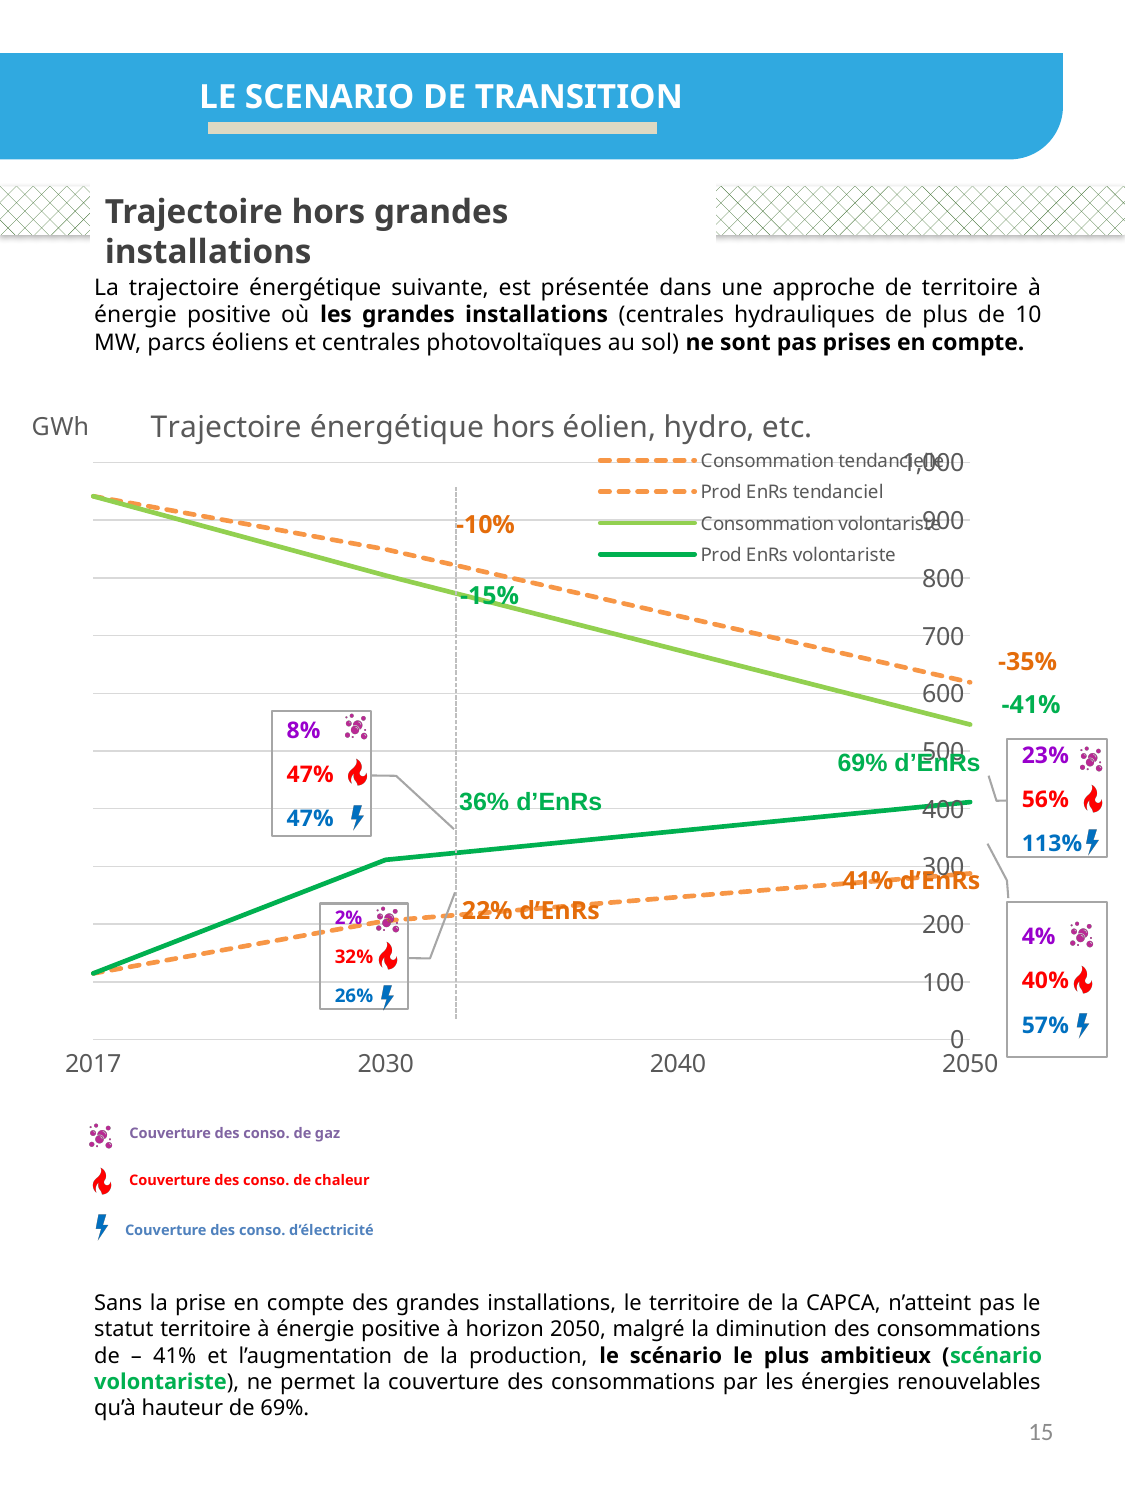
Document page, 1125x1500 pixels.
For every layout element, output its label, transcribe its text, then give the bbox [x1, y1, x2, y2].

text_box [0, 185, 90, 236]
picture [86, 1212, 117, 1243]
text_box [0, 53, 1063, 160]
text_box Trajectoire hors grandes installations [90, 182, 716, 264]
picture [342, 803, 373, 834]
text_box Couverture des conso. de chaleur [101, 1163, 397, 1196]
picture [342, 756, 373, 787]
picture [1066, 919, 1097, 950]
picture [1077, 827, 1108, 858]
text_box [716, 185, 1125, 236]
text_box 23% 56% 113% [1011, 737, 1109, 859]
picture [340, 711, 371, 742]
text_box 4% 40% 57% [1011, 900, 1109, 1059]
picture [86, 1166, 117, 1197]
picture [1067, 1011, 1098, 1042]
picture [85, 1120, 116, 1151]
chart [26, 395, 1007, 1100]
picture [372, 904, 403, 935]
slide_number 15 [806, 1390, 1069, 1471]
picture [1077, 783, 1108, 814]
picture [1067, 964, 1098, 995]
text_box La trajectoire énergétique suivante, est présentée dans une approche de territoire à énergie positive où les grandes installations (centrales hydrauliques de plus de 10 MW, parcs éoliens et centrales photovoltaïques au sol) ne sont pas prises en compte. [79, 264, 1057, 362]
text_box Sans la prise en compte des grandes installations, le territoire de la CAPCA, n’atteint pas le statut territoire à énergie positive à horizon 2050, malgré la diminution des consommations de – 41% et l’augmentation de la production, le scénario le plus ambitieux (scénario volontariste), ne permet la couverture des consommations par les énergies renouvelables qu’à hauteur de 69%. [79, 1281, 1057, 1428]
text_box Couverture des conso. d’électricité [117, 1212, 397, 1246]
text_box -35% [1011, 638, 1094, 681]
picture [372, 982, 403, 1013]
text_box -41% [1011, 681, 1098, 727]
picture [1076, 743, 1107, 774]
picture [372, 940, 403, 971]
text_box LE SCENARIO DE TRANSITION [184, 67, 823, 123]
text_box Couverture des conso. de gaz [86, 1116, 383, 1149]
text_box [206, 120, 659, 136]
